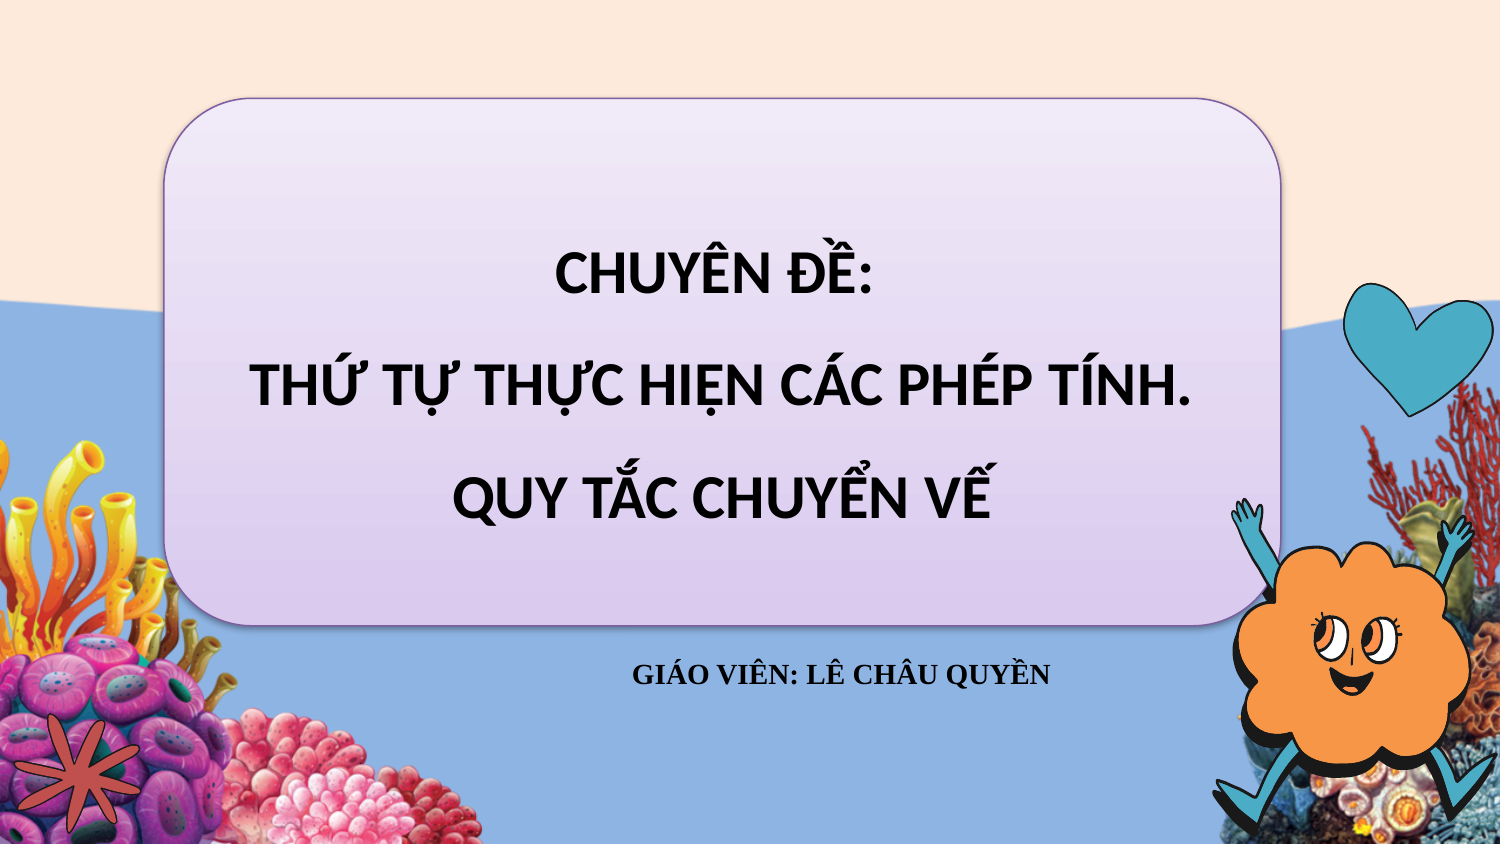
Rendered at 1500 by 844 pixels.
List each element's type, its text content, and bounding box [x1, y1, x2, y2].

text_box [1215, 497, 1499, 827]
picture [0, 0, 1500, 844]
text_box GIÁO VIÊN: LÊ CHÂU QUYỀN [617, 647, 1118, 698]
text_box CHUYÊN ĐỀ: THỨ TỰ THỰC HIỆN CÁC PHÉP TÍNH. QUY TẮC CHUYỂN VẾ [162, 97, 1282, 627]
text_box [1344, 284, 1492, 416]
text_box [14, 714, 140, 833]
